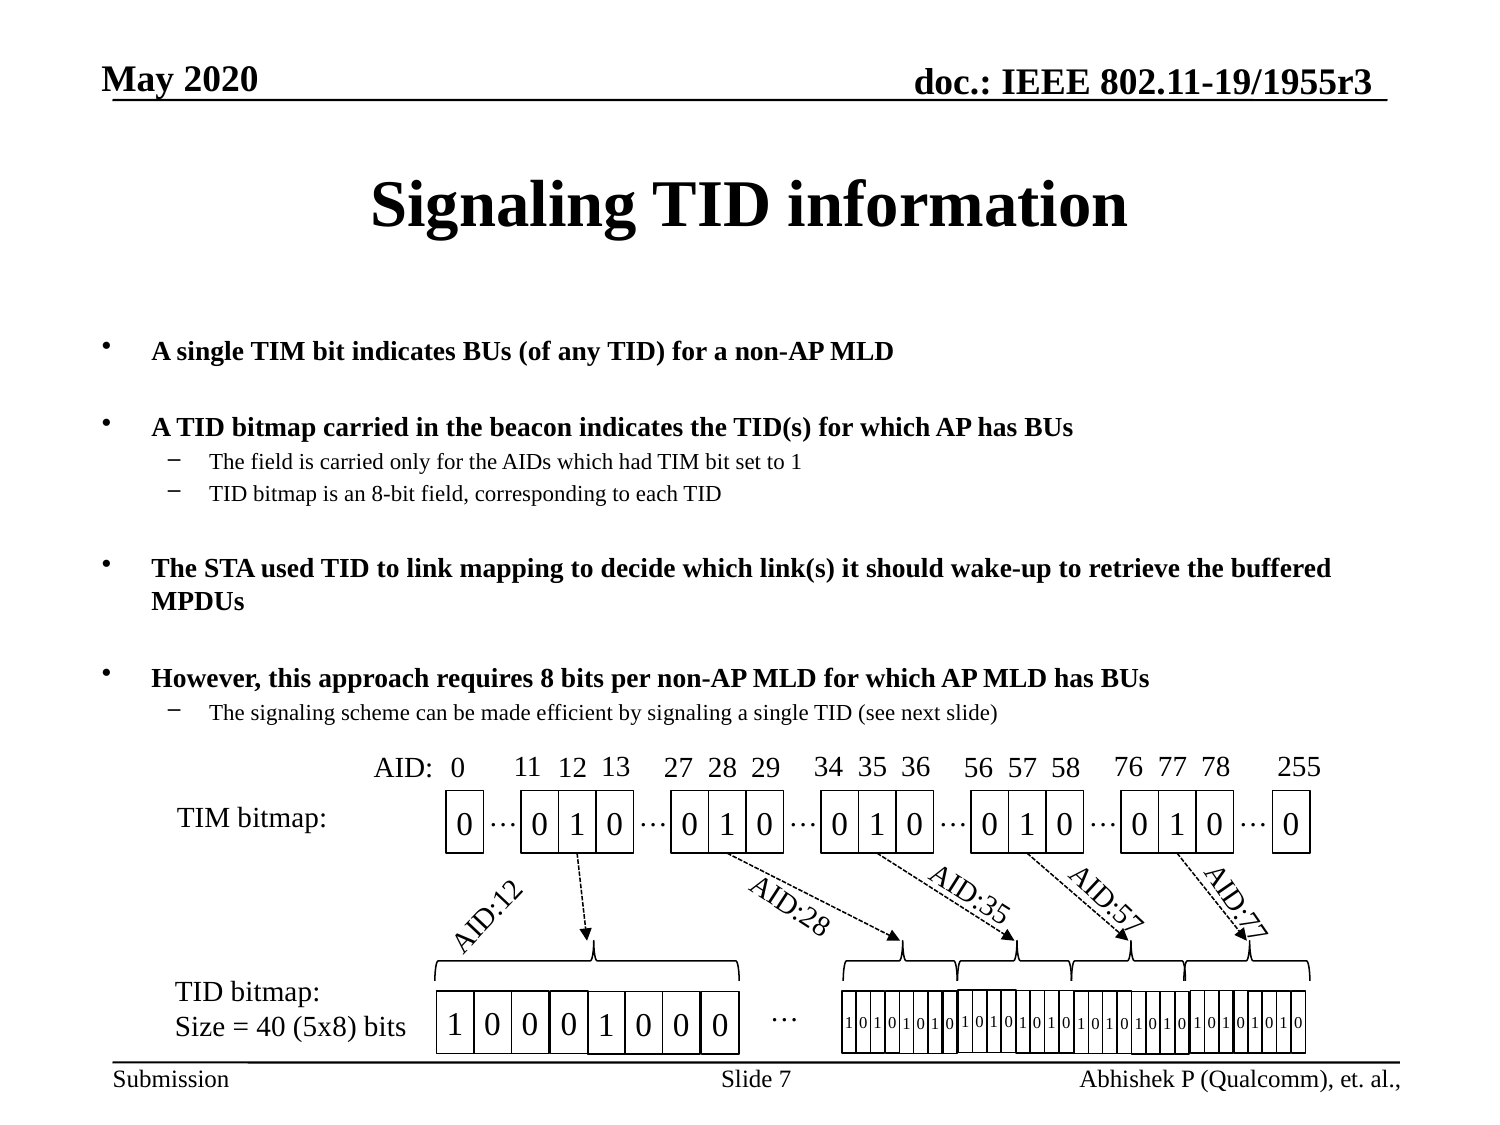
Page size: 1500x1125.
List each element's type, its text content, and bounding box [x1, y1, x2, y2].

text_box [159, 739, 1340, 1055]
list A single TIM bit indicates BUs (of any TID) for a non-AP MLD A TID bitmap carried in the beacon indicates the TID(s) for which AP has BUs The field is carried only for the AIDs which had TIM bit set to 1 TID bitmap is an 8-bit field, corresponding to each TID The STA used TID to link mapping to decide which link(s) it should wake-up to retrieve the buffered MPDUs However, this approach requires 8 bits per non-AP MLD for which AP MLD has BUs The signaling scheme can be made efficient by signaling a single TID (see next slide) [86, 324, 1425, 734]
title Signaling TID information [112, 112, 1388, 288]
footer Abhishek P (Qualcomm), et. al., [949, 1061, 1402, 1093]
slide_number Slide 7 [712, 1062, 801, 1093]
